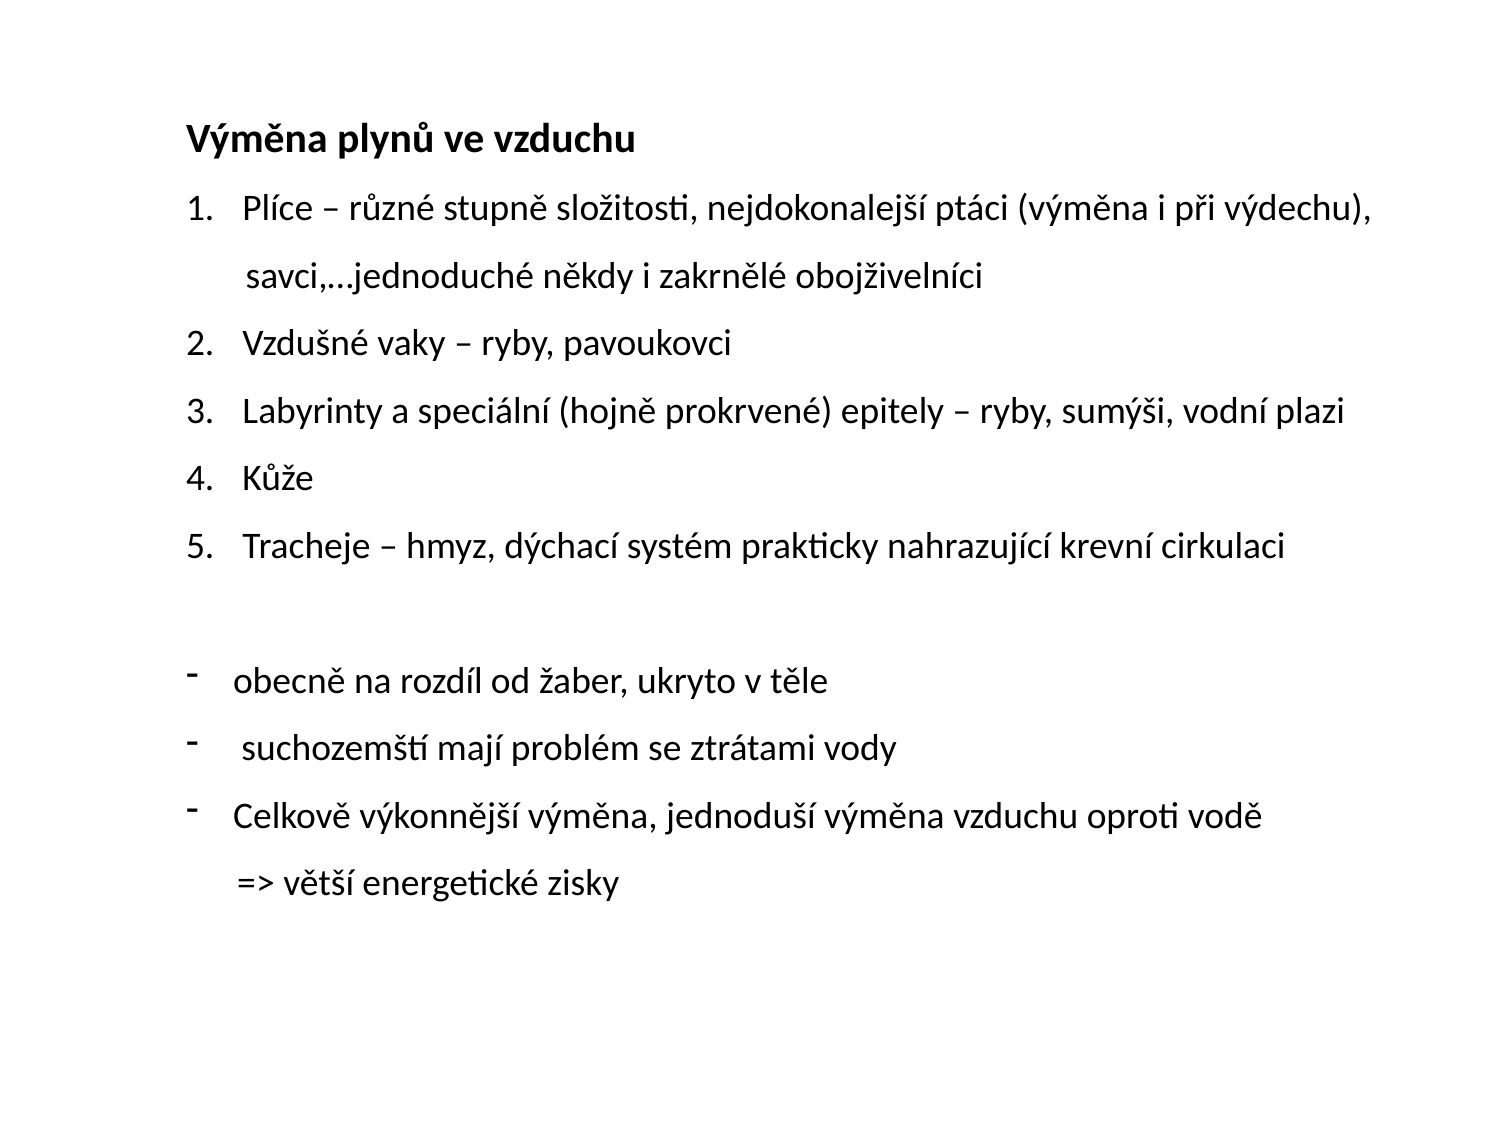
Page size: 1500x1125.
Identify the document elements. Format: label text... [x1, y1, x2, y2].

text_box Výměna plynů ve vzduchu Plíce – různé stupně složitosti, nejdokonalejší ptáci (výměna i při výdechu), savci,…jednoduché někdy i zakrnělé obojživelníci Vzdušné vaky – ryby, pavoukovci Labyrinty a speciální (hojně prokrvené) epitely – ryby, sumýši, vodní plazi Kůže Tracheje – hmyz, dýchací systém prakticky nahrazující krevní cirkulaci obecně na rozdíl od žaber, ukryto v těle suchozemští mají problém se ztrátami vody Celkově výkonnější výměna, jednoduší výměna vzduchu oproti vodě => větší energetické zisky [171, 78, 1389, 1046]
